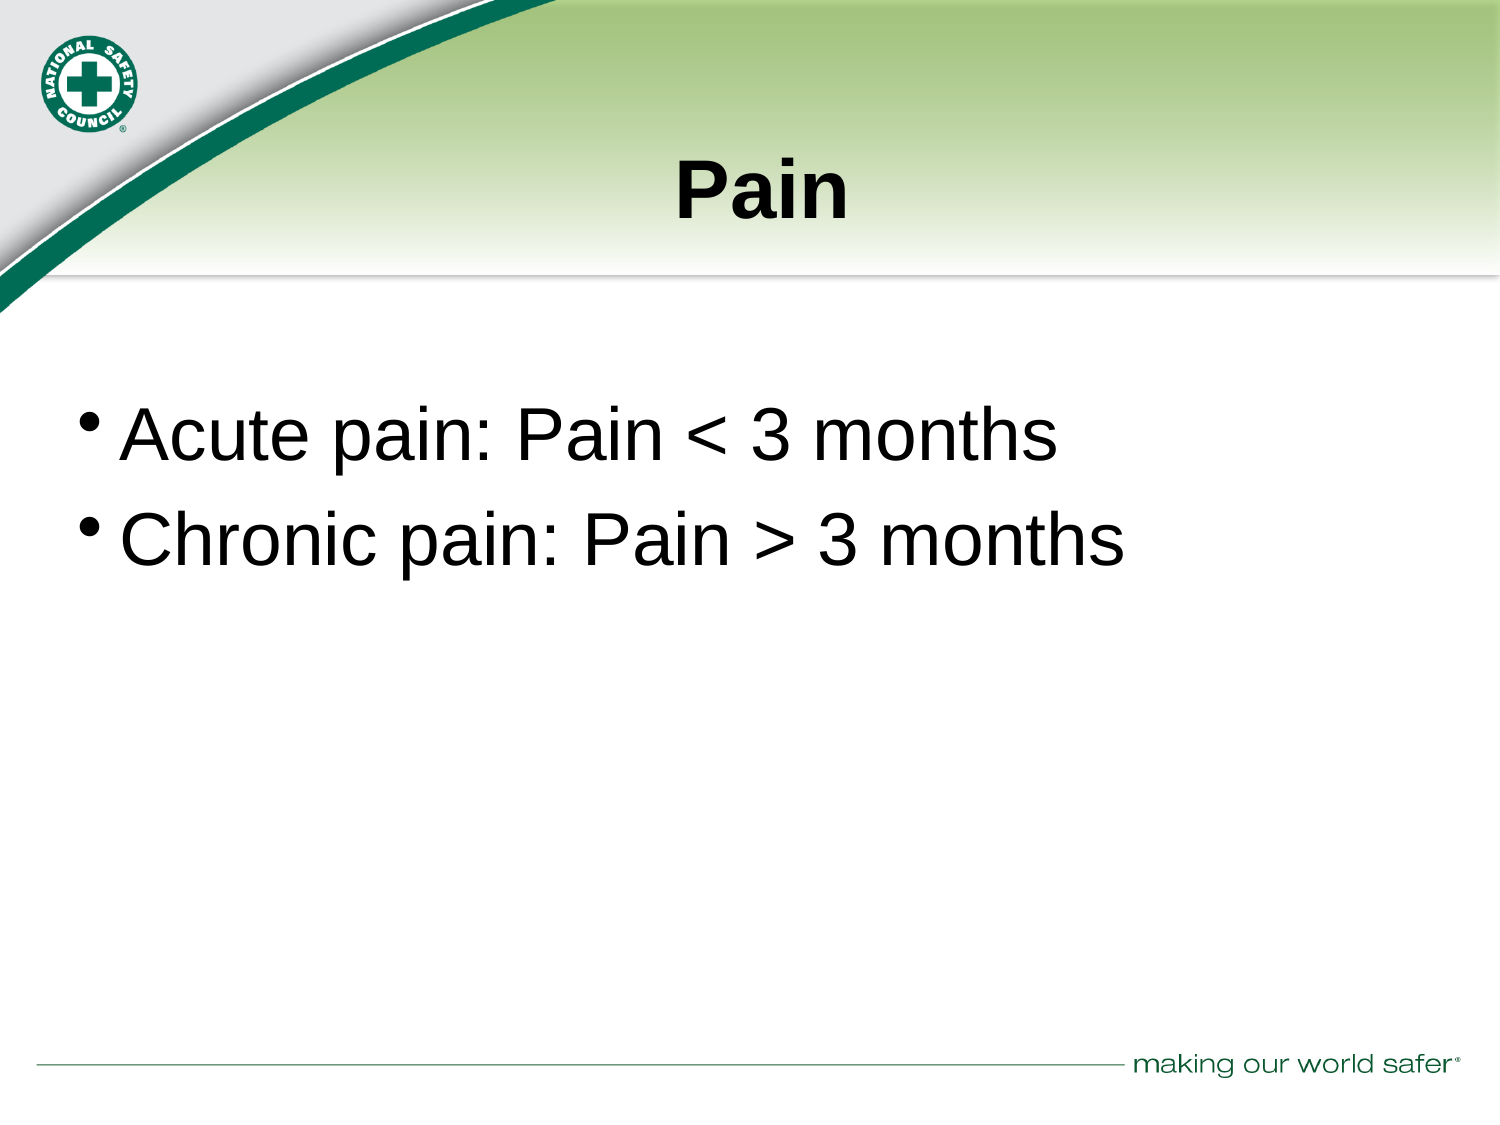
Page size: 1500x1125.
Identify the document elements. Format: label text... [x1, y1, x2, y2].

picture [0, 0, 585, 377]
list Acute pain: Pain < 3 months Chronic pain: Pain > 3 months [62, 378, 1463, 1100]
title Pain [181, 128, 1344, 242]
picture [36, 1037, 62, 1088]
